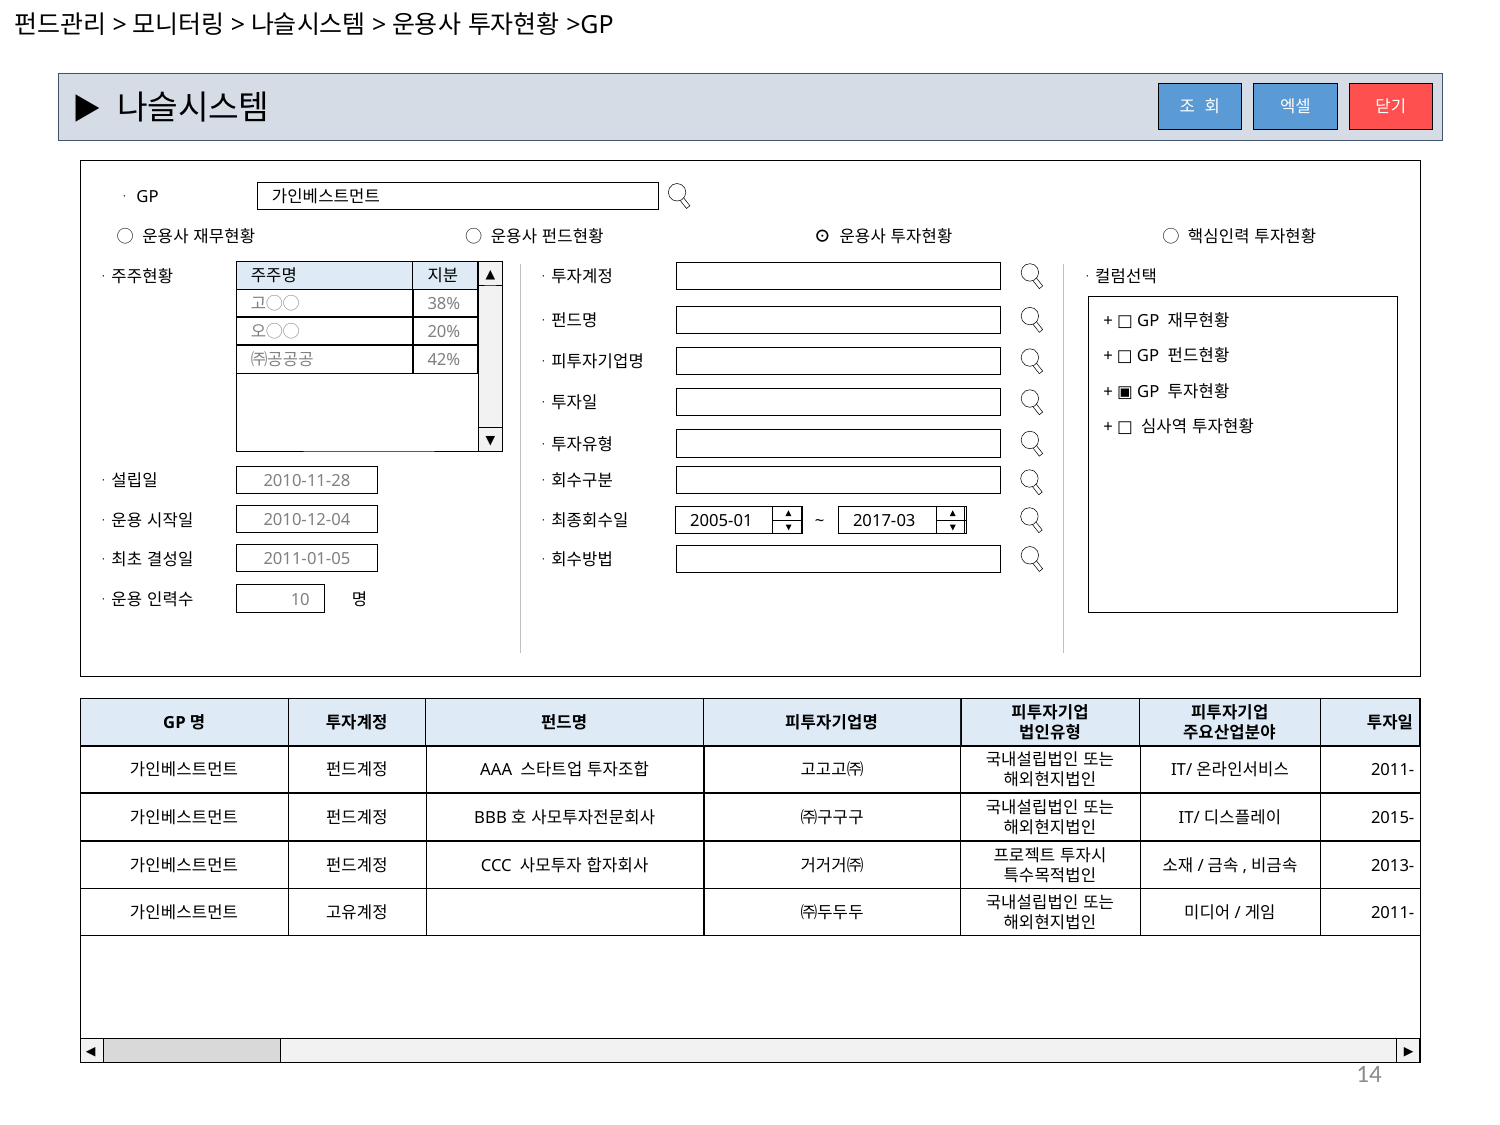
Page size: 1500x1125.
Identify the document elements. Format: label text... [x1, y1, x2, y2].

text_box 프로젝트 투자시 특수목적법인 [959, 842, 1139, 888]
text_box GP명 [79, 698, 287, 744]
text_box + □ 심사역 투자현황 [1087, 409, 1284, 442]
text_box IT/디스플레이 [1139, 792, 1319, 842]
text_box [103, 1037, 282, 1063]
text_box 2011-01-05 [235, 543, 379, 573]
text_box 고고고㈜ [703, 744, 959, 792]
text_box [79, 937, 1421, 1037]
text_box 2011- [1319, 888, 1421, 937]
text_box ᆞ투자일 [521, 385, 677, 418]
text_box 미디어/게임 [1139, 888, 1319, 937]
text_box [1021, 431, 1039, 457]
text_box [1021, 307, 1039, 333]
text_box [79, 160, 1421, 677]
text_box ◀ [79, 1037, 103, 1063]
text_box 펀드계정 [287, 842, 427, 888]
text_box 가인베스트먼트 [256, 181, 660, 210]
text_box [675, 429, 1002, 458]
text_box [282, 1037, 1395, 1063]
text_box ᆞ투자유형 [521, 427, 677, 460]
text_box [1087, 295, 1398, 613]
text_box [675, 544, 1002, 573]
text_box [1021, 348, 1039, 375]
text_box 2013- [1319, 842, 1421, 888]
text_box + □ GP 펀드현황 [1087, 339, 1284, 372]
text_box 42% [412, 344, 477, 374]
text_box 가인베스트먼트 [79, 744, 287, 792]
text_box ▶ [1395, 1037, 1420, 1063]
text_box 오◯◯ [235, 316, 412, 344]
text_box 2015- [1319, 792, 1421, 842]
text_box 펀드계정 [287, 744, 427, 792]
text_box 지분 [412, 260, 477, 288]
text_box [675, 387, 1002, 417]
text_box 소재/금속,비금속 [1139, 842, 1319, 888]
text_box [1021, 546, 1039, 573]
slide_number 14 [1059, 1042, 1397, 1103]
text_box [427, 888, 703, 937]
text_box 가인베스트먼트 [79, 842, 287, 888]
text_box ᆞ운용 인력수 [80, 583, 237, 615]
text_box 고◯◯ [235, 288, 412, 316]
text_box 2005-01 [674, 505, 799, 534]
text_box 피투자기업 주요산업분야 [1138, 698, 1319, 744]
text_box 국내설립법인 또는 해외현지법인 [959, 744, 1139, 792]
text_box ᆞ컬럼선택 [1064, 259, 1221, 292]
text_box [936, 506, 967, 534]
text_box 주주명 [235, 260, 412, 288]
text_box 명 [336, 584, 379, 613]
text_box ᆞ피투자기업명 [521, 344, 677, 377]
text_box 투자계정 [287, 698, 424, 744]
text_box ᆞ투자계정 [520, 259, 677, 292]
text_box 거거거㈜ [703, 842, 959, 888]
text_box 펀드계정 [287, 792, 427, 842]
text_box ᆞ회수방법 [521, 542, 677, 575]
text_box ㈜구구구 [703, 792, 959, 842]
text_box [235, 374, 477, 452]
text_box [675, 465, 1002, 495]
text_box ᆞ운용 시작일 [80, 504, 237, 537]
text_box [1020, 507, 1039, 534]
text_box 고유계정 [287, 888, 427, 937]
text_box 10 [235, 584, 326, 613]
text_box 2011- [1319, 744, 1421, 792]
text_box ◯ 운용사 재무현황 [101, 219, 322, 252]
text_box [668, 183, 686, 210]
text_box 2017-03 [837, 505, 965, 534]
text_box ᆞ최종회수일 [521, 504, 677, 537]
text_box ᆞ설립일 [80, 463, 237, 496]
text_box 피투자기업명 [704, 698, 960, 744]
text_box 2010-12-04 [235, 504, 379, 533]
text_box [772, 506, 802, 534]
text_box CCC 사모투자 합자회사 [427, 842, 703, 888]
text_box BBB호 사모투자전문회사 [427, 792, 703, 842]
text_box [675, 261, 1002, 290]
text_box 피투자기업 법인유형 [960, 698, 1138, 744]
text_box ~ [799, 505, 836, 534]
text_box 국내설립법인 또는 해외현지법인 [959, 888, 1139, 937]
text_box + ▣ GP 투자현황 [1087, 374, 1284, 407]
text_box 엑셀 [1253, 82, 1338, 130]
text_box 펀드관리>모니터링>나슬시스템>운용사 투자현황>GP [0, 0, 1500, 50]
text_box [675, 346, 1002, 376]
text_box 조 회 [1157, 82, 1243, 130]
text_box ⊙ 운용사 투자현황 [798, 219, 1020, 252]
text_box 38% [412, 288, 477, 316]
text_box ᆞGP [101, 179, 258, 212]
text_box ᆞ펀드명 [521, 303, 677, 336]
text_box 국내설립법인 또는 해외현지법인 [959, 792, 1139, 842]
text_box + □ GP 재무현황 [1087, 303, 1284, 336]
text_box 가인베스트먼트 [79, 888, 287, 937]
text_box ㈜두두두 [703, 888, 959, 937]
text_box 펀드명 [424, 698, 704, 744]
text_box ▲ [477, 260, 503, 286]
text_box IT/온라인서비스 [1139, 744, 1319, 792]
text_box 가인베스트먼트 [79, 792, 287, 842]
text_box ㈜공공공 [235, 344, 412, 374]
text_box ◯ 운용사 펀드현황 [450, 219, 671, 252]
text_box 닫기 [1348, 82, 1434, 130]
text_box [1021, 389, 1039, 416]
text_box [675, 305, 1002, 334]
text_box ◯ 핵심인력 투자현황 [1147, 219, 1389, 252]
text_box 투자일 [1319, 698, 1420, 744]
text_box [477, 286, 503, 427]
text_box ᆞ회수구분 [521, 463, 677, 496]
text_box AAA 스타트업 투자조합 [427, 744, 703, 792]
text_box ᆞ최초 결성일 [80, 542, 237, 575]
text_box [1020, 469, 1039, 496]
text_box ▼ [477, 427, 503, 452]
text_box 2010-11-28 [235, 465, 379, 494]
text_box ᆞ주주현황 [80, 259, 237, 292]
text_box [1021, 263, 1039, 290]
text_box ▶ 나슬시스템 [57, 72, 1443, 141]
text_box 20% [412, 316, 477, 344]
